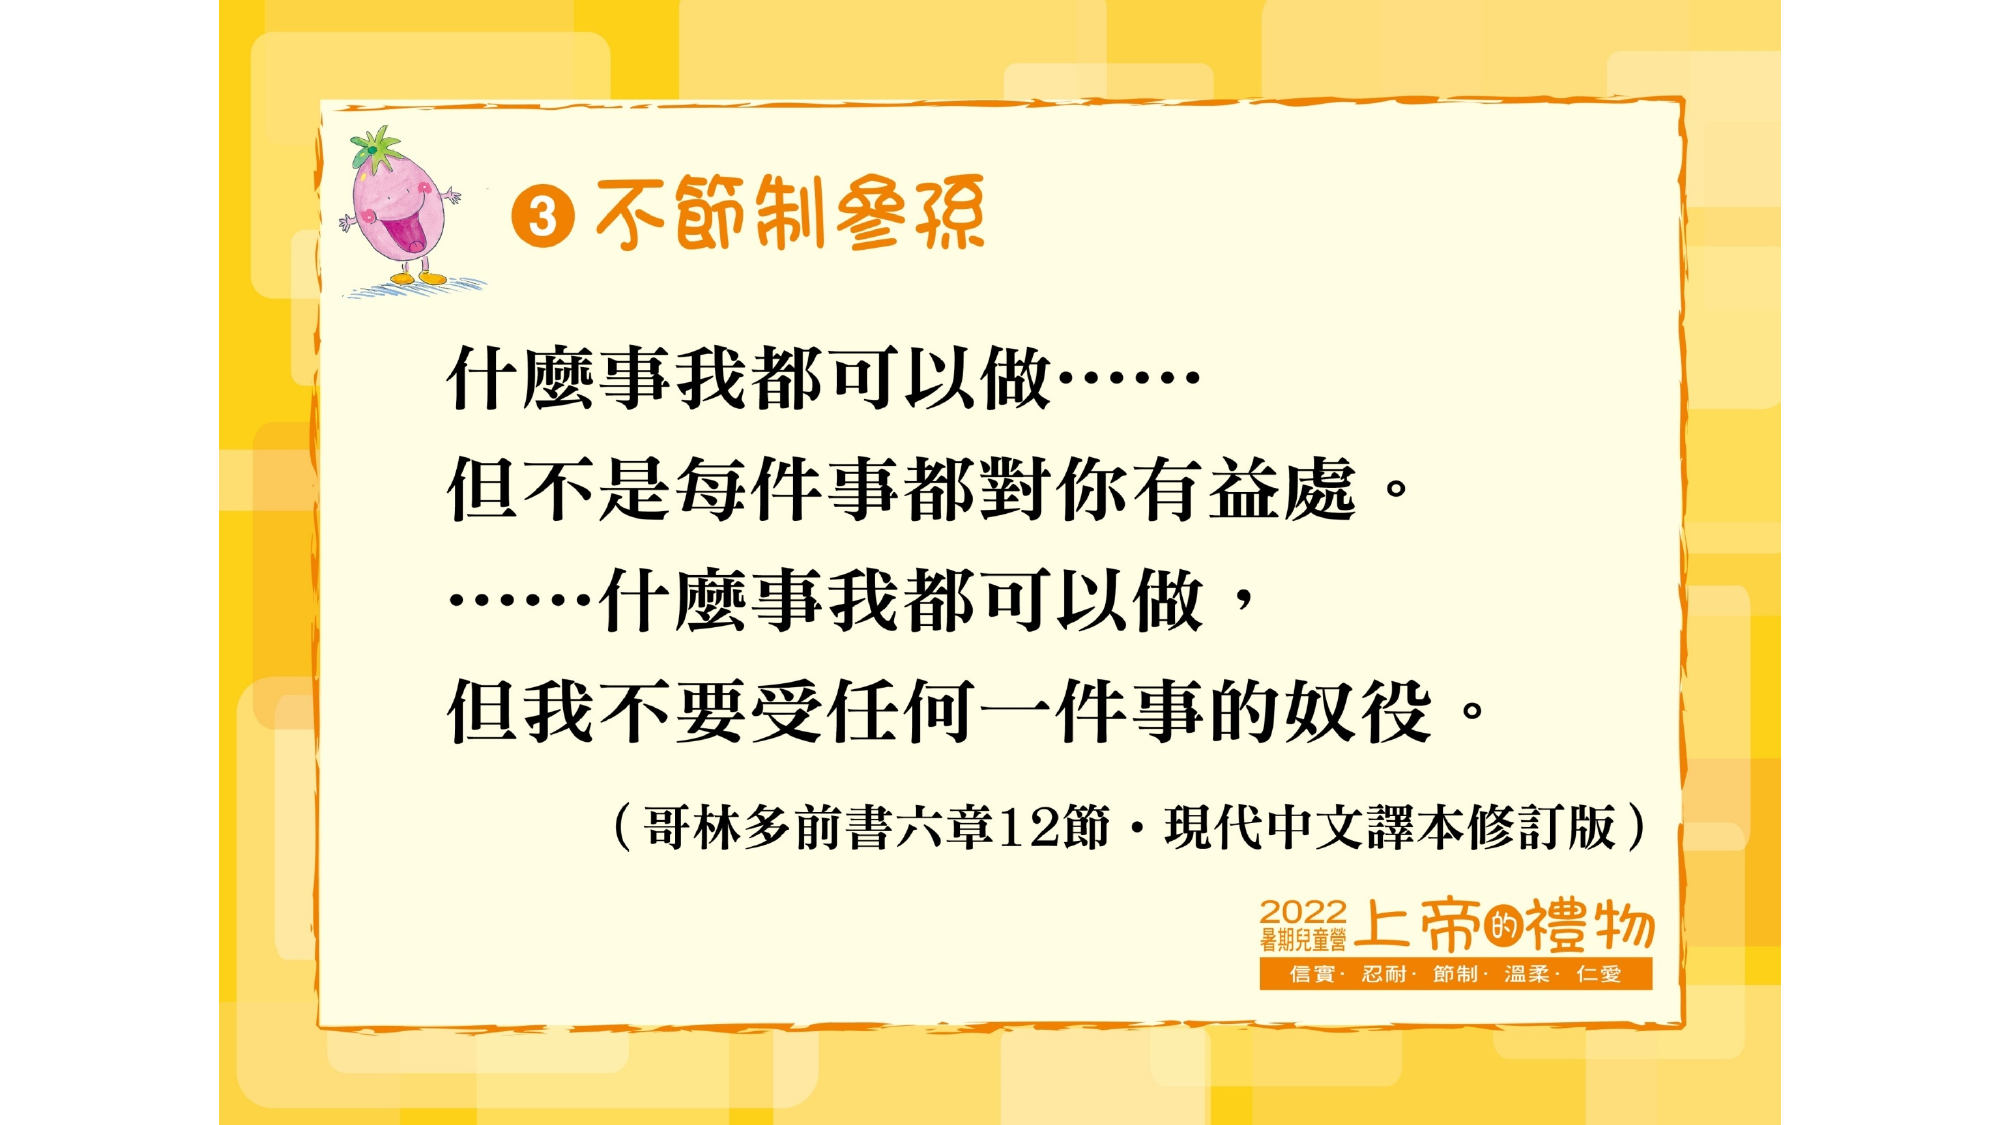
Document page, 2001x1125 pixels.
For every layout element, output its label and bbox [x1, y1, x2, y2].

picture [219, 0, 1781, 1125]
